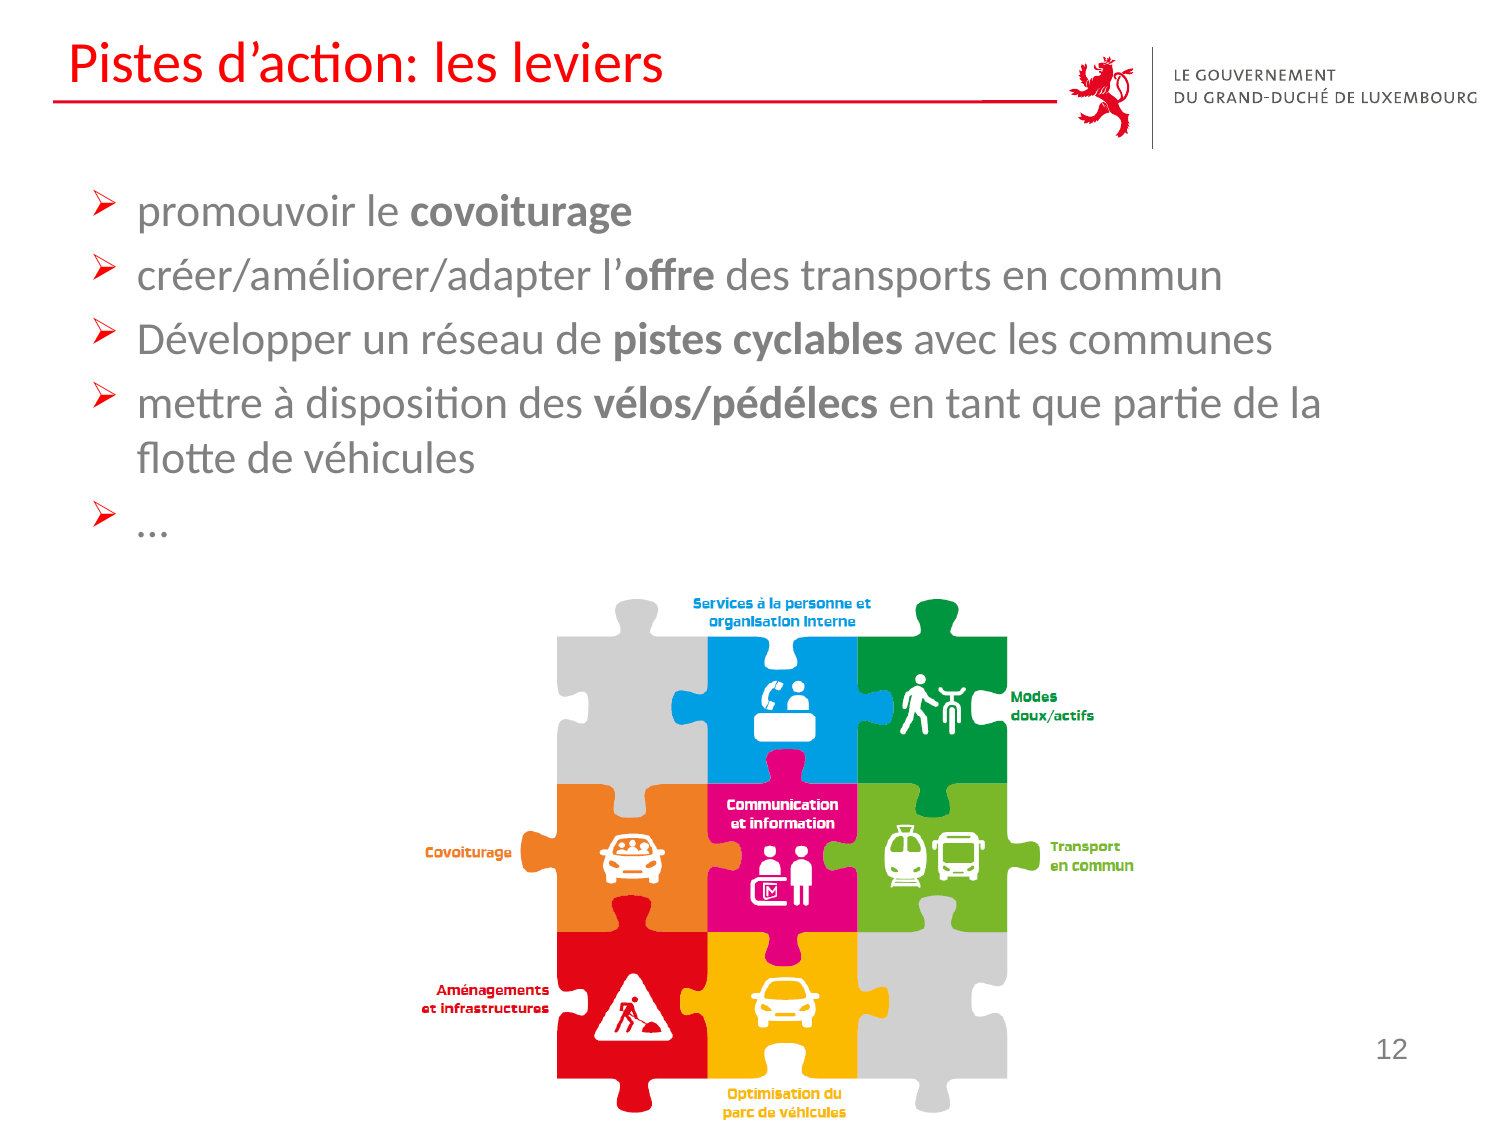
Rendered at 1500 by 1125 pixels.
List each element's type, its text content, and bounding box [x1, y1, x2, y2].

slide_number 12 [1316, 1023, 1424, 1107]
picture [407, 565, 1142, 1125]
title Pistes d’action: les leviers [52, 18, 1058, 103]
list promouvoir le covoiturage créer/améliorer/adapter l’offre des transports en commun Développer un réseau de pistes cyclables avec les communes mettre à disposition des vélos/pédélecs en tant que partie de la flotte de véhicules … [74, 172, 1389, 1006]
